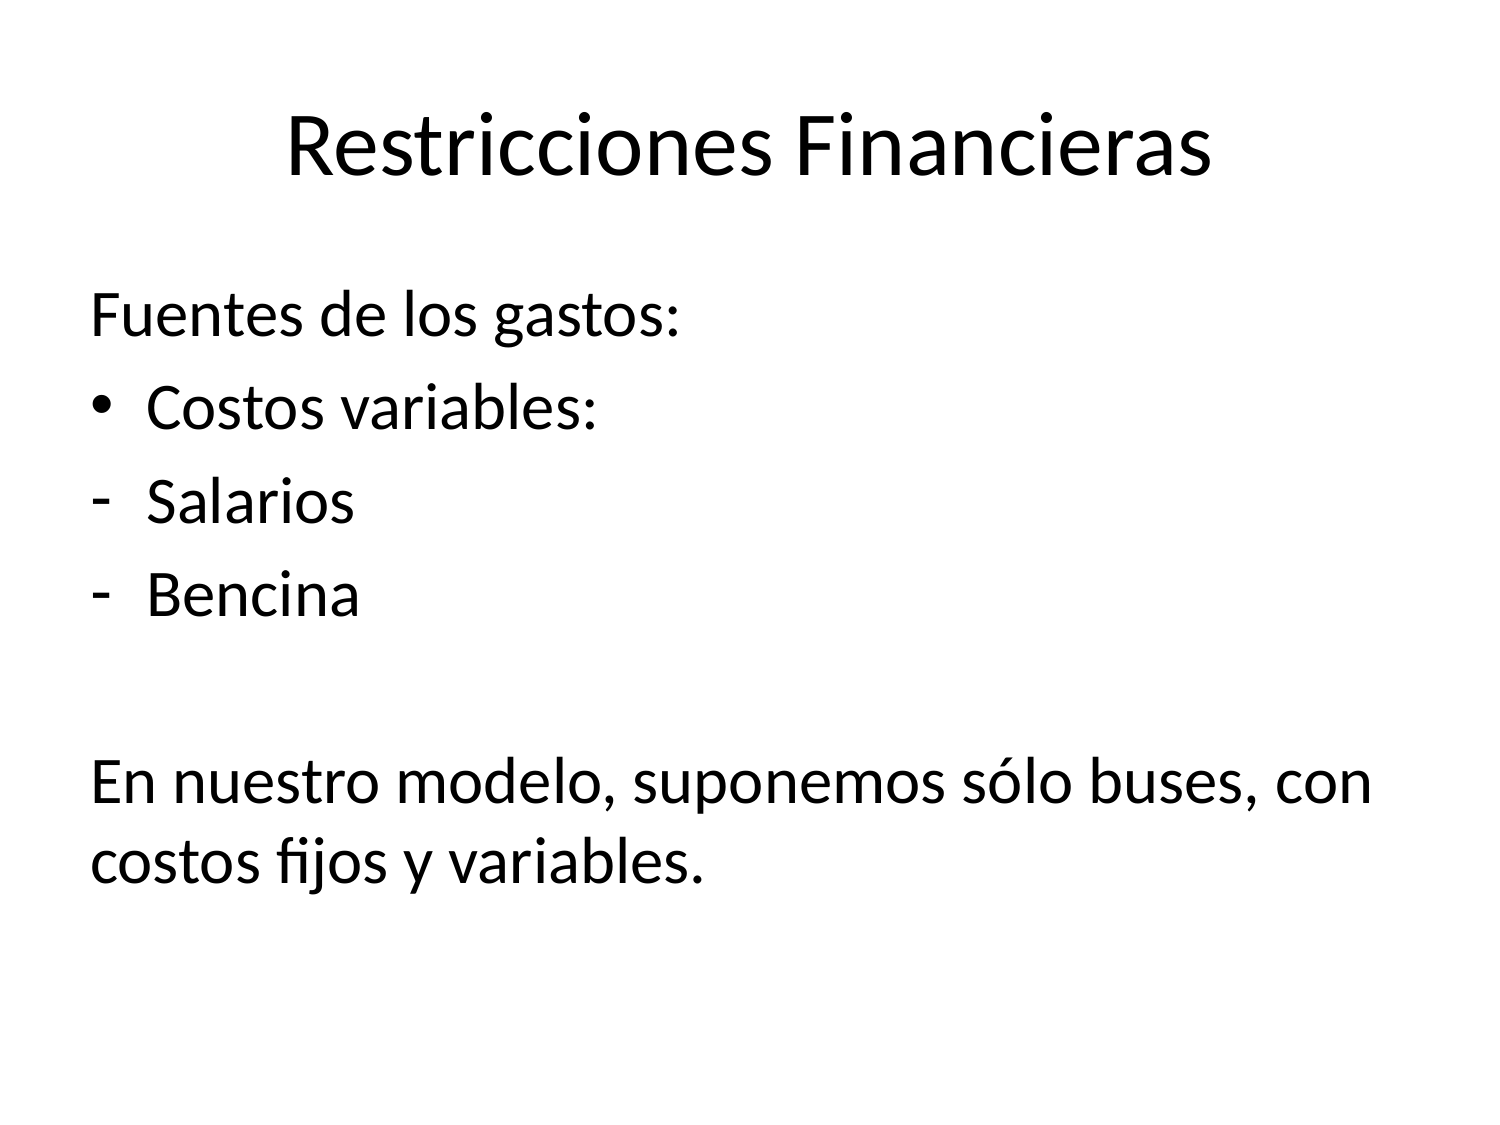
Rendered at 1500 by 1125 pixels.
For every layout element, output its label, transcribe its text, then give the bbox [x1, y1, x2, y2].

list Fuentes de los gastos: Costos variables: Salarios Bencina En nuestro modelo, suponemos sólo buses, con costos fijos y variables. [75, 262, 1425, 1005]
title Restricciones Financieras [75, 45, 1425, 233]
